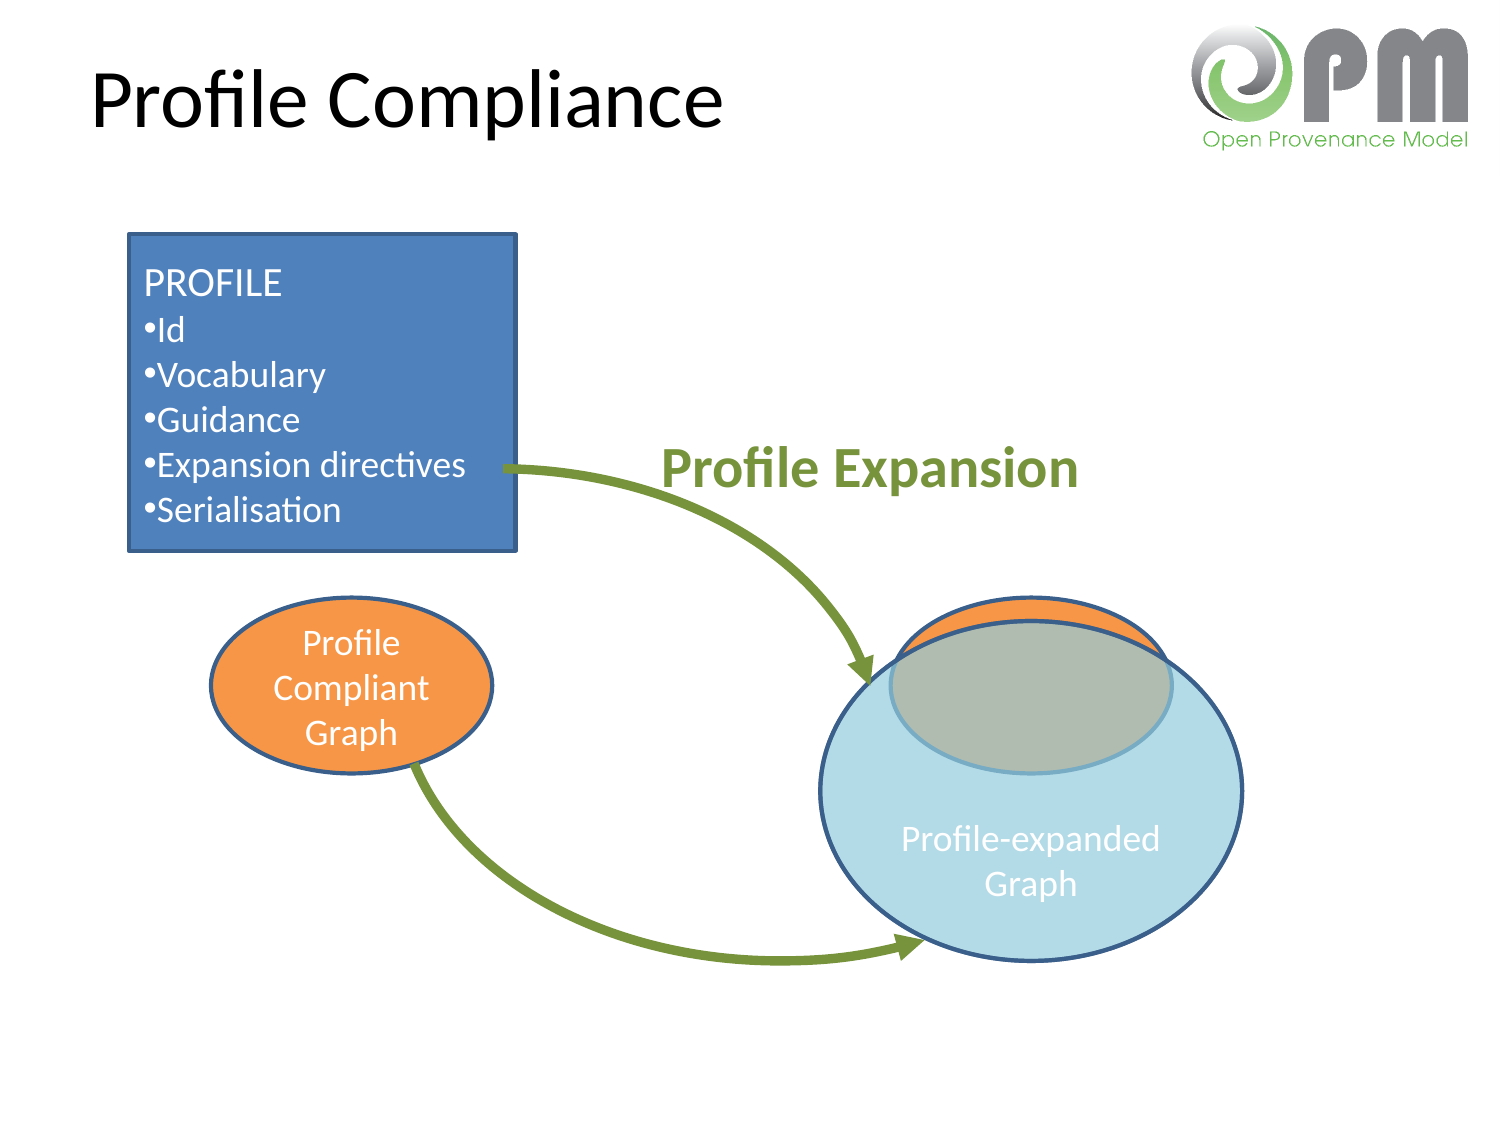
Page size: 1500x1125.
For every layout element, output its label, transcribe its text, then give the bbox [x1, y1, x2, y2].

text_box Profile Expansion [647, 421, 1095, 507]
text_box PROFILE Id Vocabulary Guidance Expansion directives Serialisation [127, 232, 518, 553]
text_box [498, 467, 873, 745]
title Profile Compliance [75, 0, 1188, 188]
text_box [822, 618, 1245, 964]
picture [1188, 0, 1500, 175]
text_box [895, 595, 1168, 658]
text_box [413, 685, 925, 962]
text_box Profile Compliant Graph [208, 595, 495, 776]
